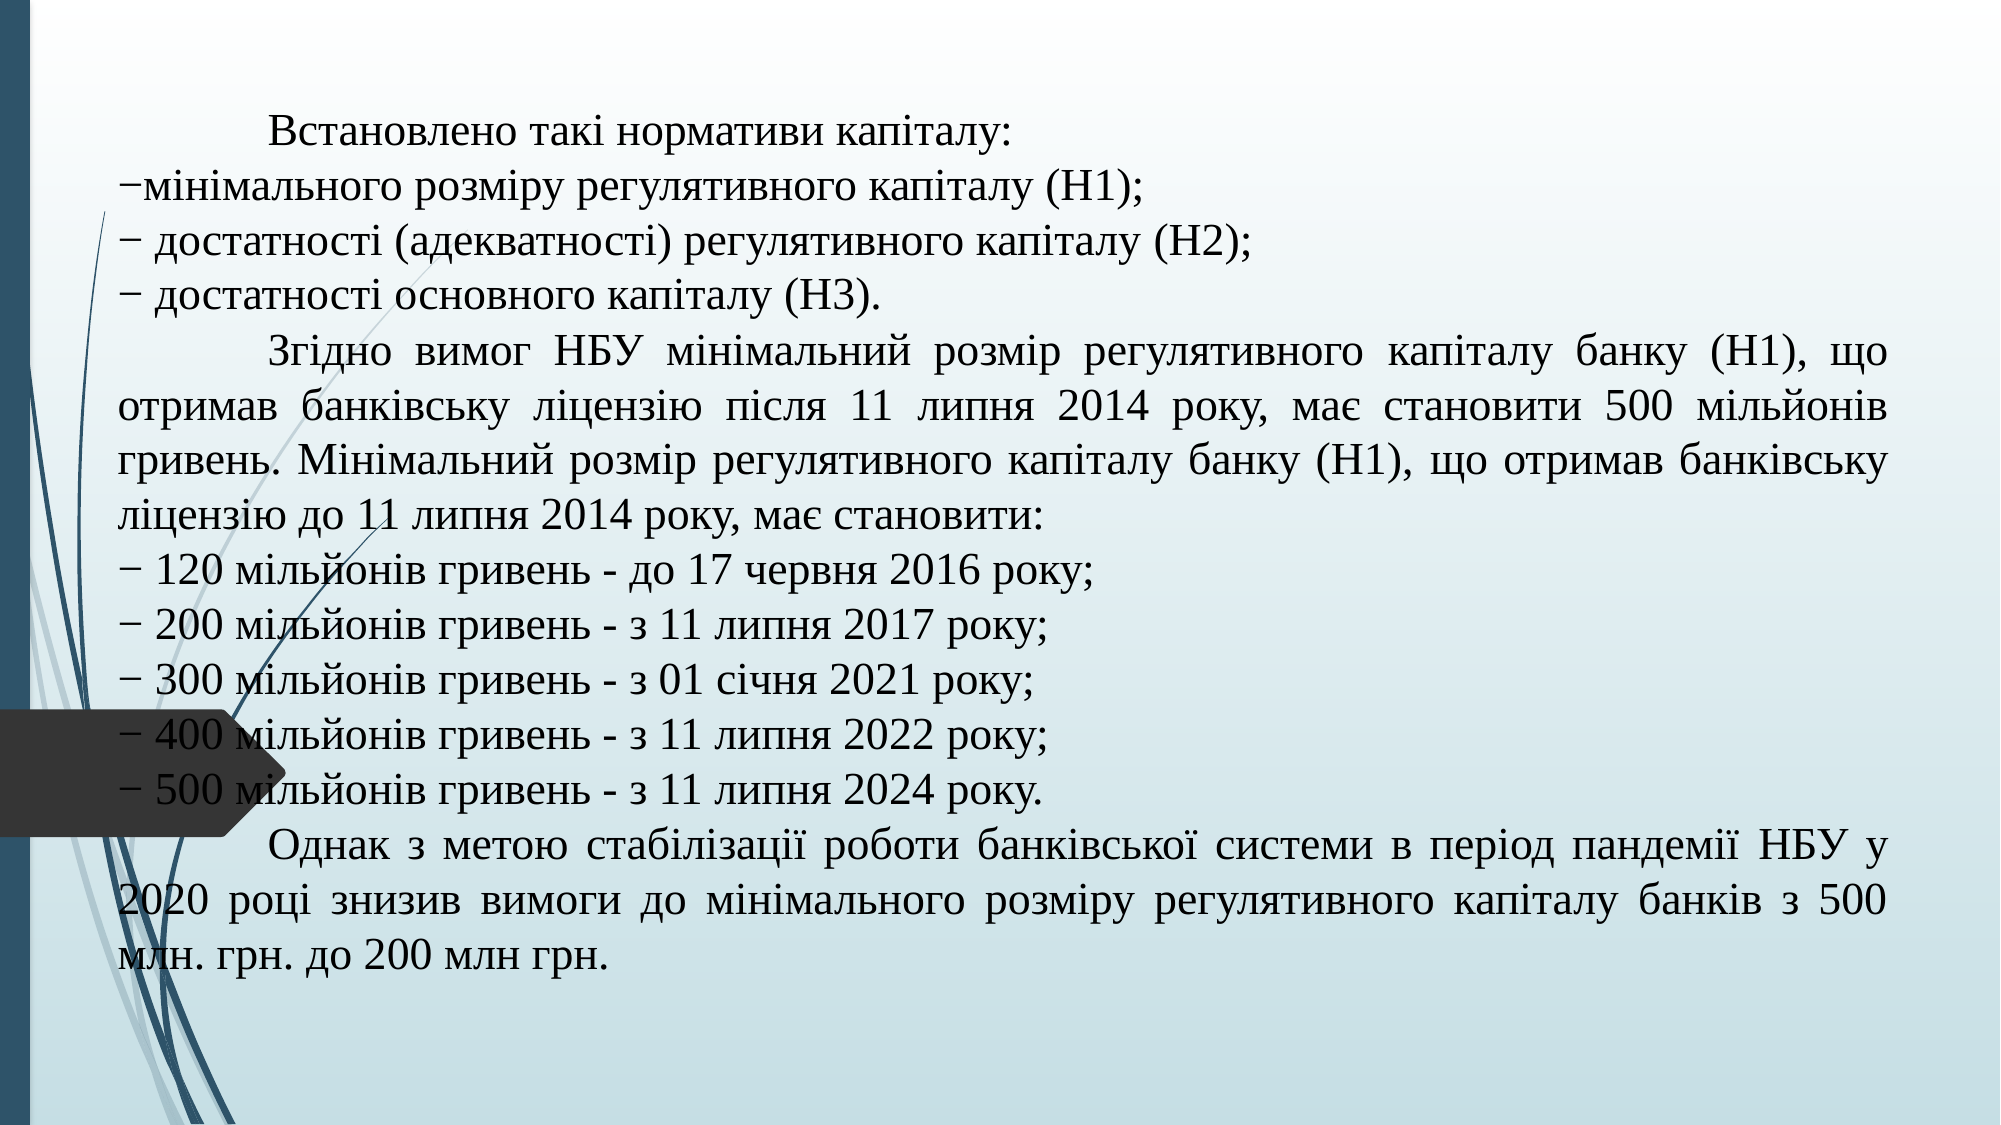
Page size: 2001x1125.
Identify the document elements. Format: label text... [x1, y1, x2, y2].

subtitle Встановлено такі нормативи капіталу: −мінімального розміру регулятивного капіталу (Н1); − достатності (адекватності) регулятивного капіталу (Н2); − достатності основного капіталу (Н3). Згідно вимог НБУ мінімальний розмір регулятивного капіталу банку (Н1), що отримав банківську ліцензію після 11 липня 2014 року, має становити 500 мільйонів гривень. Мінімальний розмір регулятивного капіталу банку (Н1), що отримав банківську ліцензію до 11 липня 2014 року, має становити: − 120 мільйонів гривень - до 17 червня 2016 року; − 200 мільйонів гривень - з 11 липня 2017 року; − 300 мільйонів гривень - з 01 січня 2021 року; − 400 мільйонів гривень - з 11 липня 2022 року; − 500 мільйонів гривень - з 11 липня 2024 року. Однак з метою стабілізації роботи банківської системи в період пандемії НБУ у 2020 році знизив вимоги до мінімального розміру регулятивного капіталу банків з 500 млн. грн. до 200 млн грн. [102, 92, 1904, 1027]
